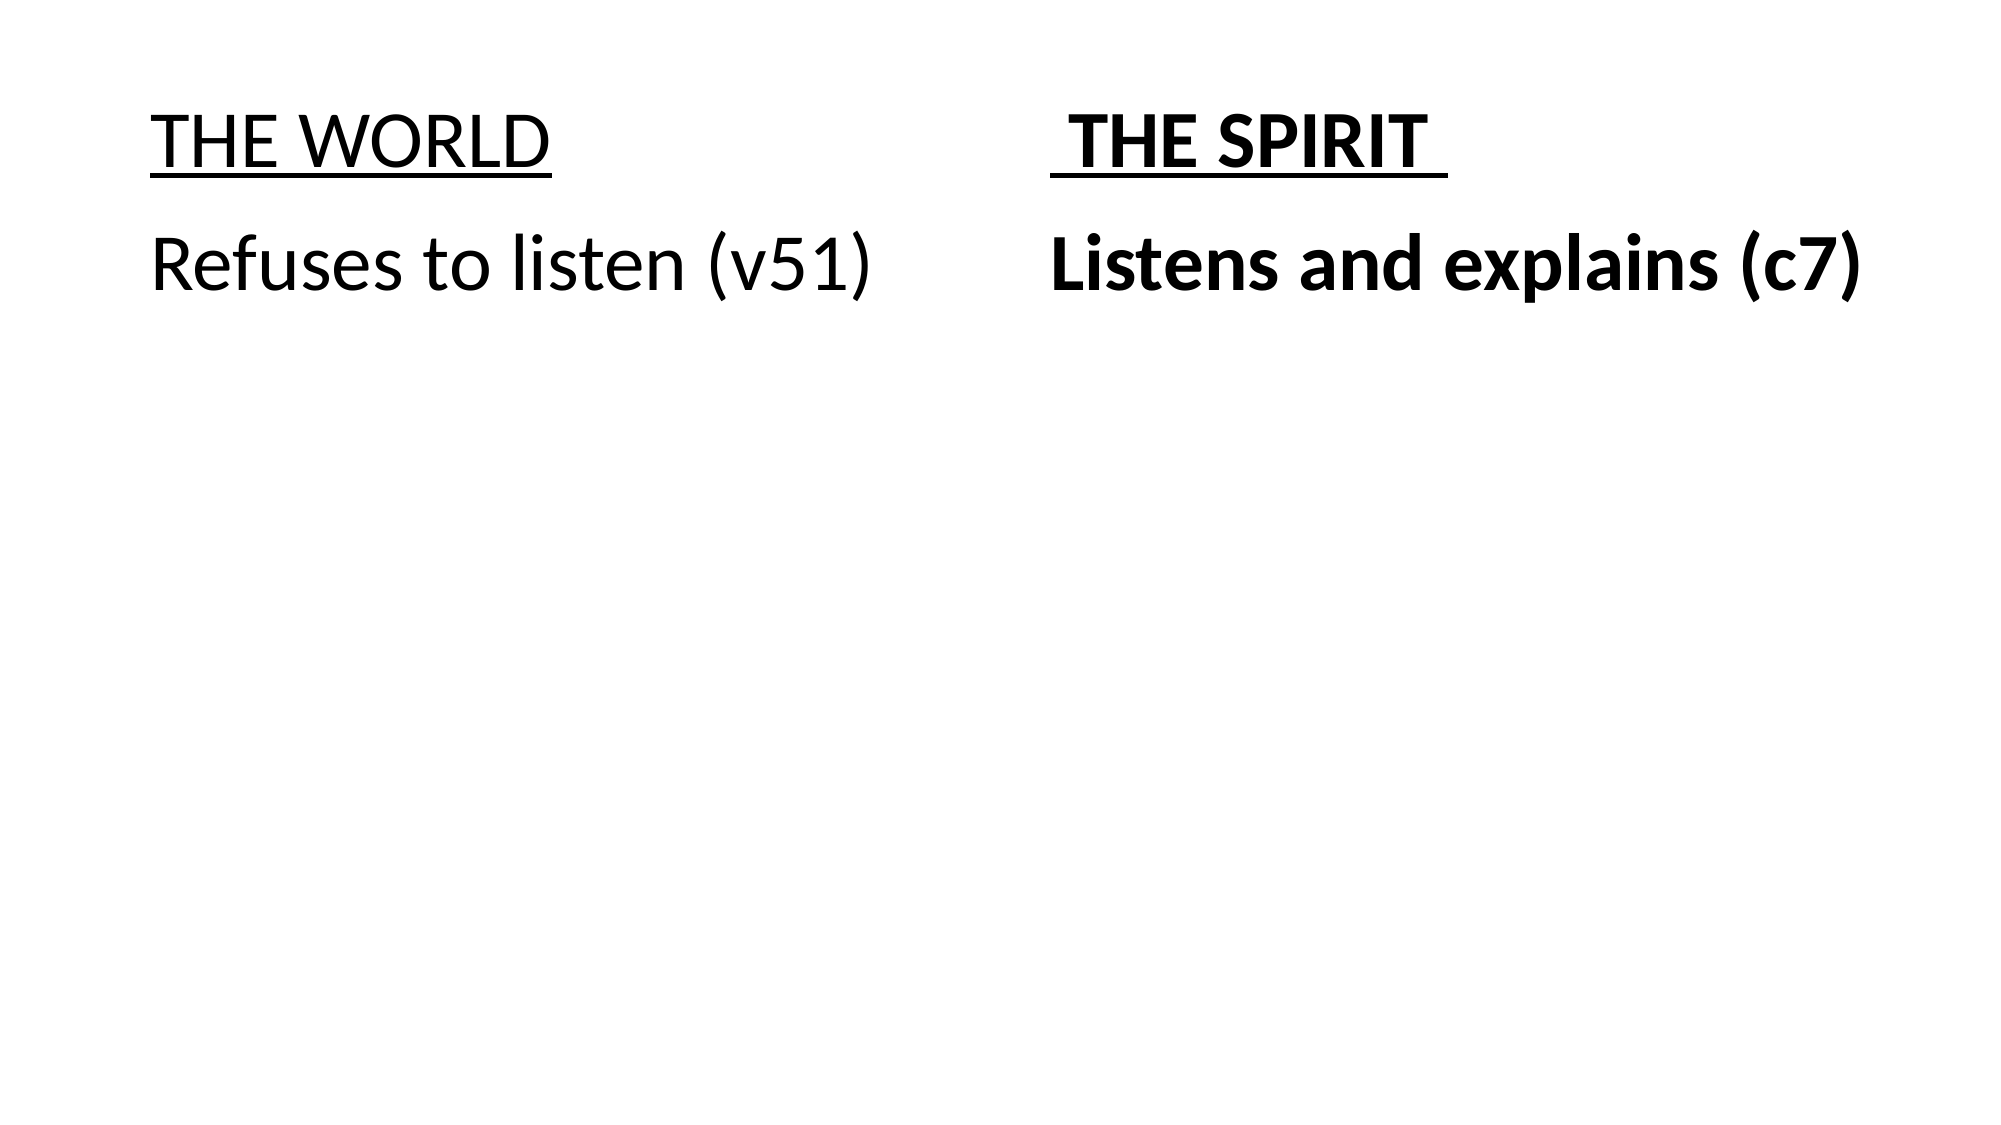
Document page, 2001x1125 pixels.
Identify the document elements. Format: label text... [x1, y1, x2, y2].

title THE WORLD THE SPIRIT Refuses to listen (v51) Listens and explains (c7) [135, 78, 1972, 957]
